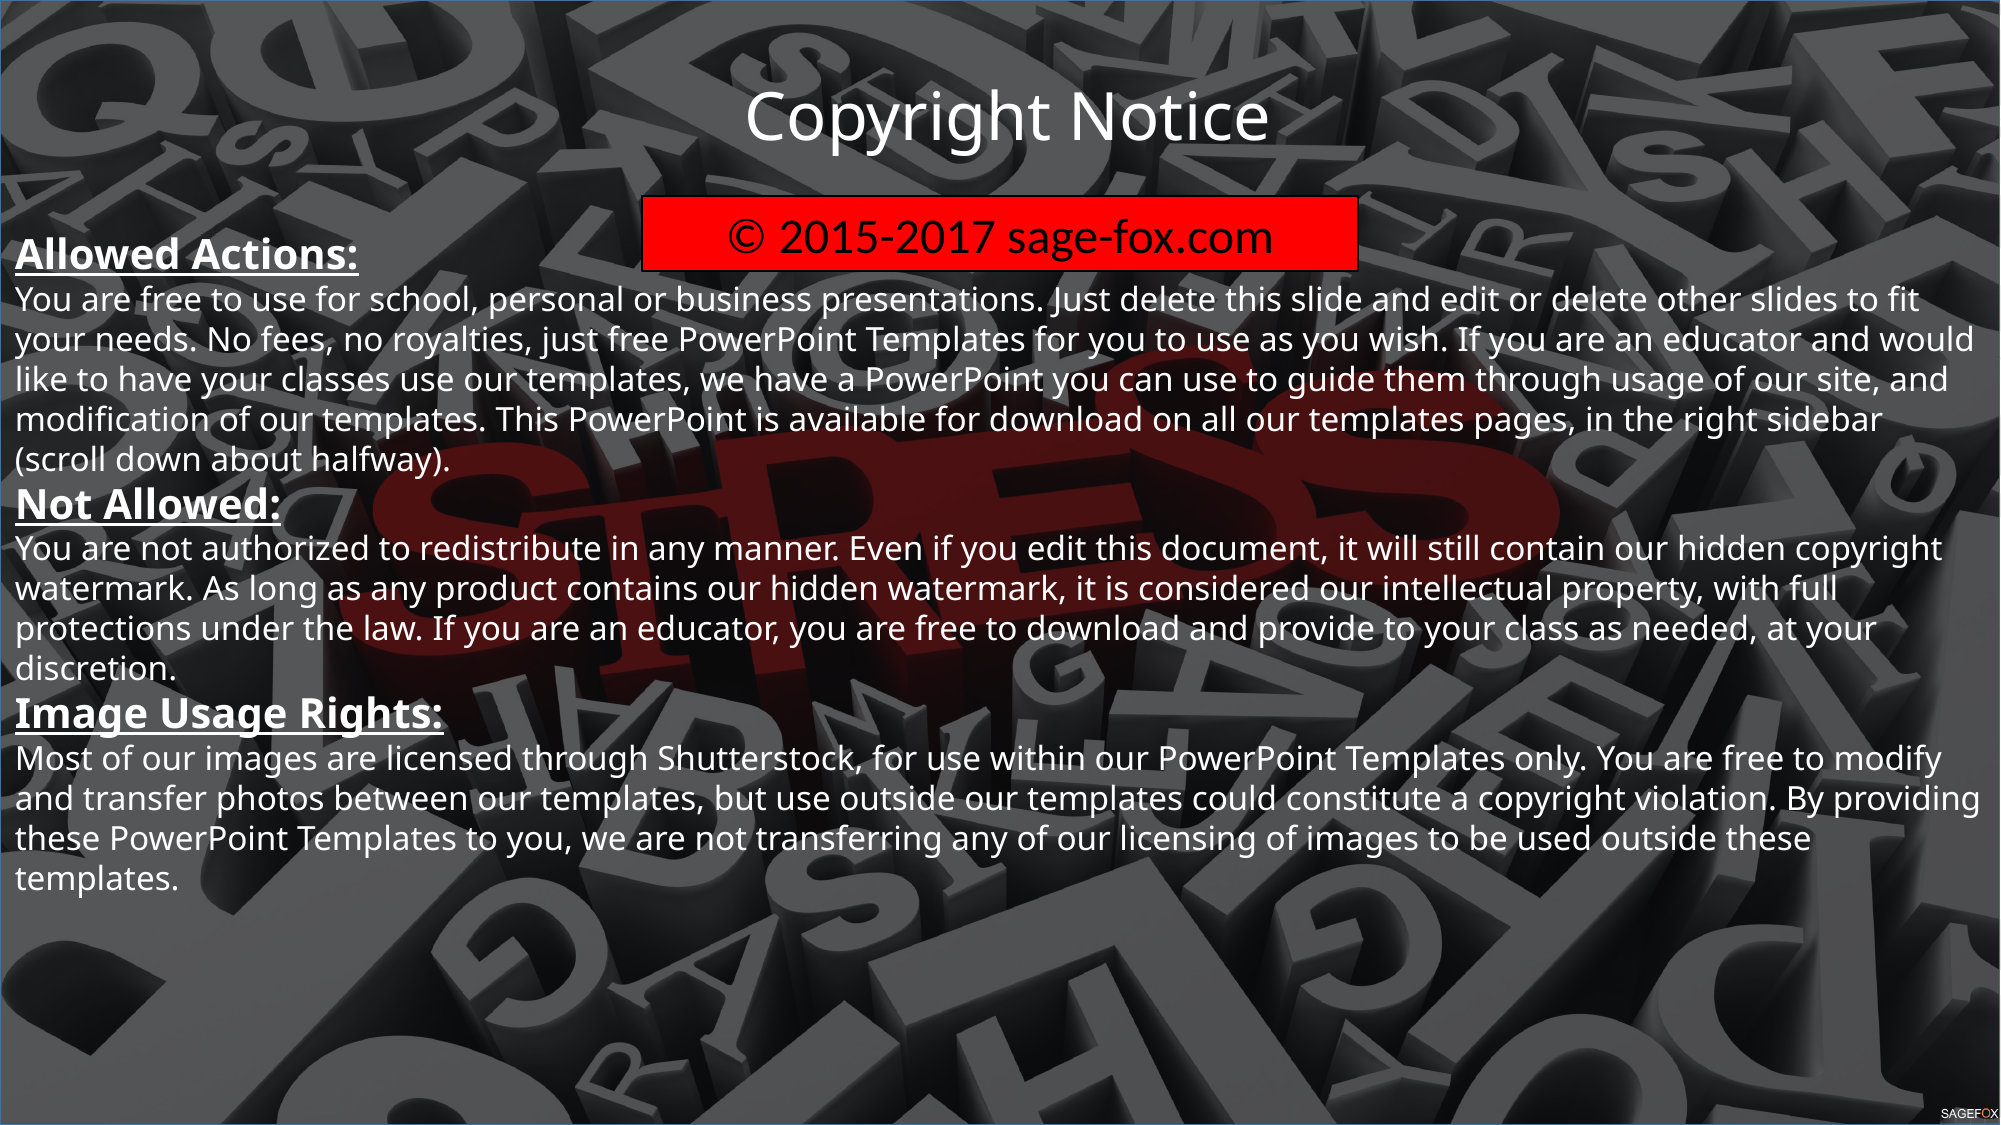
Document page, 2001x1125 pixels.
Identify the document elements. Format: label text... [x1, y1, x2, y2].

text_box Allowed Actions: You are free to use for school, personal or business presentations. Just delete this slide and edit or delete other slides to fit your needs. No fees, no royalties, just free PowerPoint Templates for you to use as you wish. If you are an educator and would like to have your classes use our templates, we have a PowerPoint you can use to guide them through usage of our site, and modification of our templates. This PowerPoint is available for download on all our templates pages, in the right sidebar (scroll down about halfway). Not Allowed: You are not authorized to redistribute in any manner. Even if you edit this document, it will still contain our hidden copyright watermark. As long as any product contains our hidden watermark, it is considered our intellectual property, with full protections under the law. If you are an educator, you are free to download and provide to your class as needed, at your discretion. Image Usage Rights: Most of our images are licensed through Shutterstock, for use within our PowerPoint Templates only. You are free to modify and transfer photos between our templates, but use outside our templates could constitute a copyright violation. By providing these PowerPoint Templates to you, we are not transferring any of our licensing of images to be used outside these templates. [0, 0, 2000, 1125]
text_box © 2015-2017 sage-fox.com [641, 196, 1358, 272]
title Copyright Notice [493, 60, 1524, 178]
